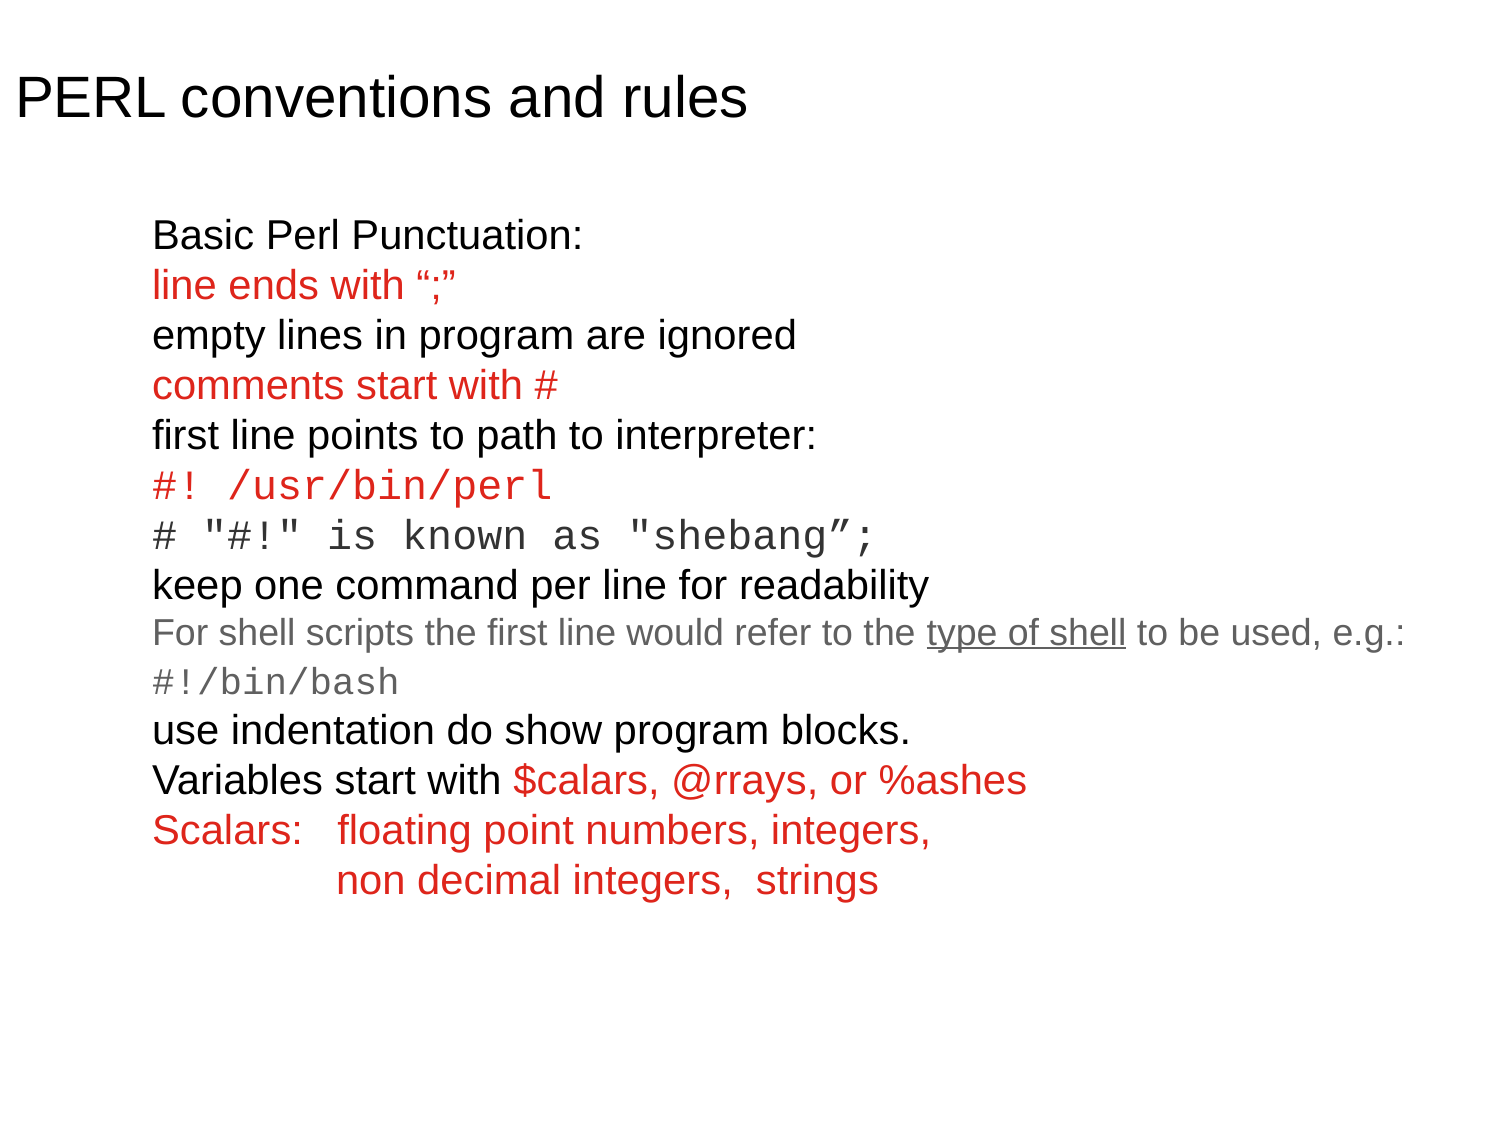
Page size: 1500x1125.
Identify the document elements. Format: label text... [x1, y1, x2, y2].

title PERL conventions and rules [0, 0, 1276, 188]
text_box Basic Perl Punctuation: line ends with “;” empty lines in program are ignored comments start with # first line points to path to interpreter: #! /usr/bin/perl # "#!" is known as "shebang”; keep one command per line for readability For shell scripts the first line would refer to the type of shell to be used, e.g.: #!/bin/bash use indentation do show program blocks. Variables start with $calars, @rrays, or %ashes Scalars: floating point numbers, integers, non decimal integers, strings [137, 200, 1475, 910]
